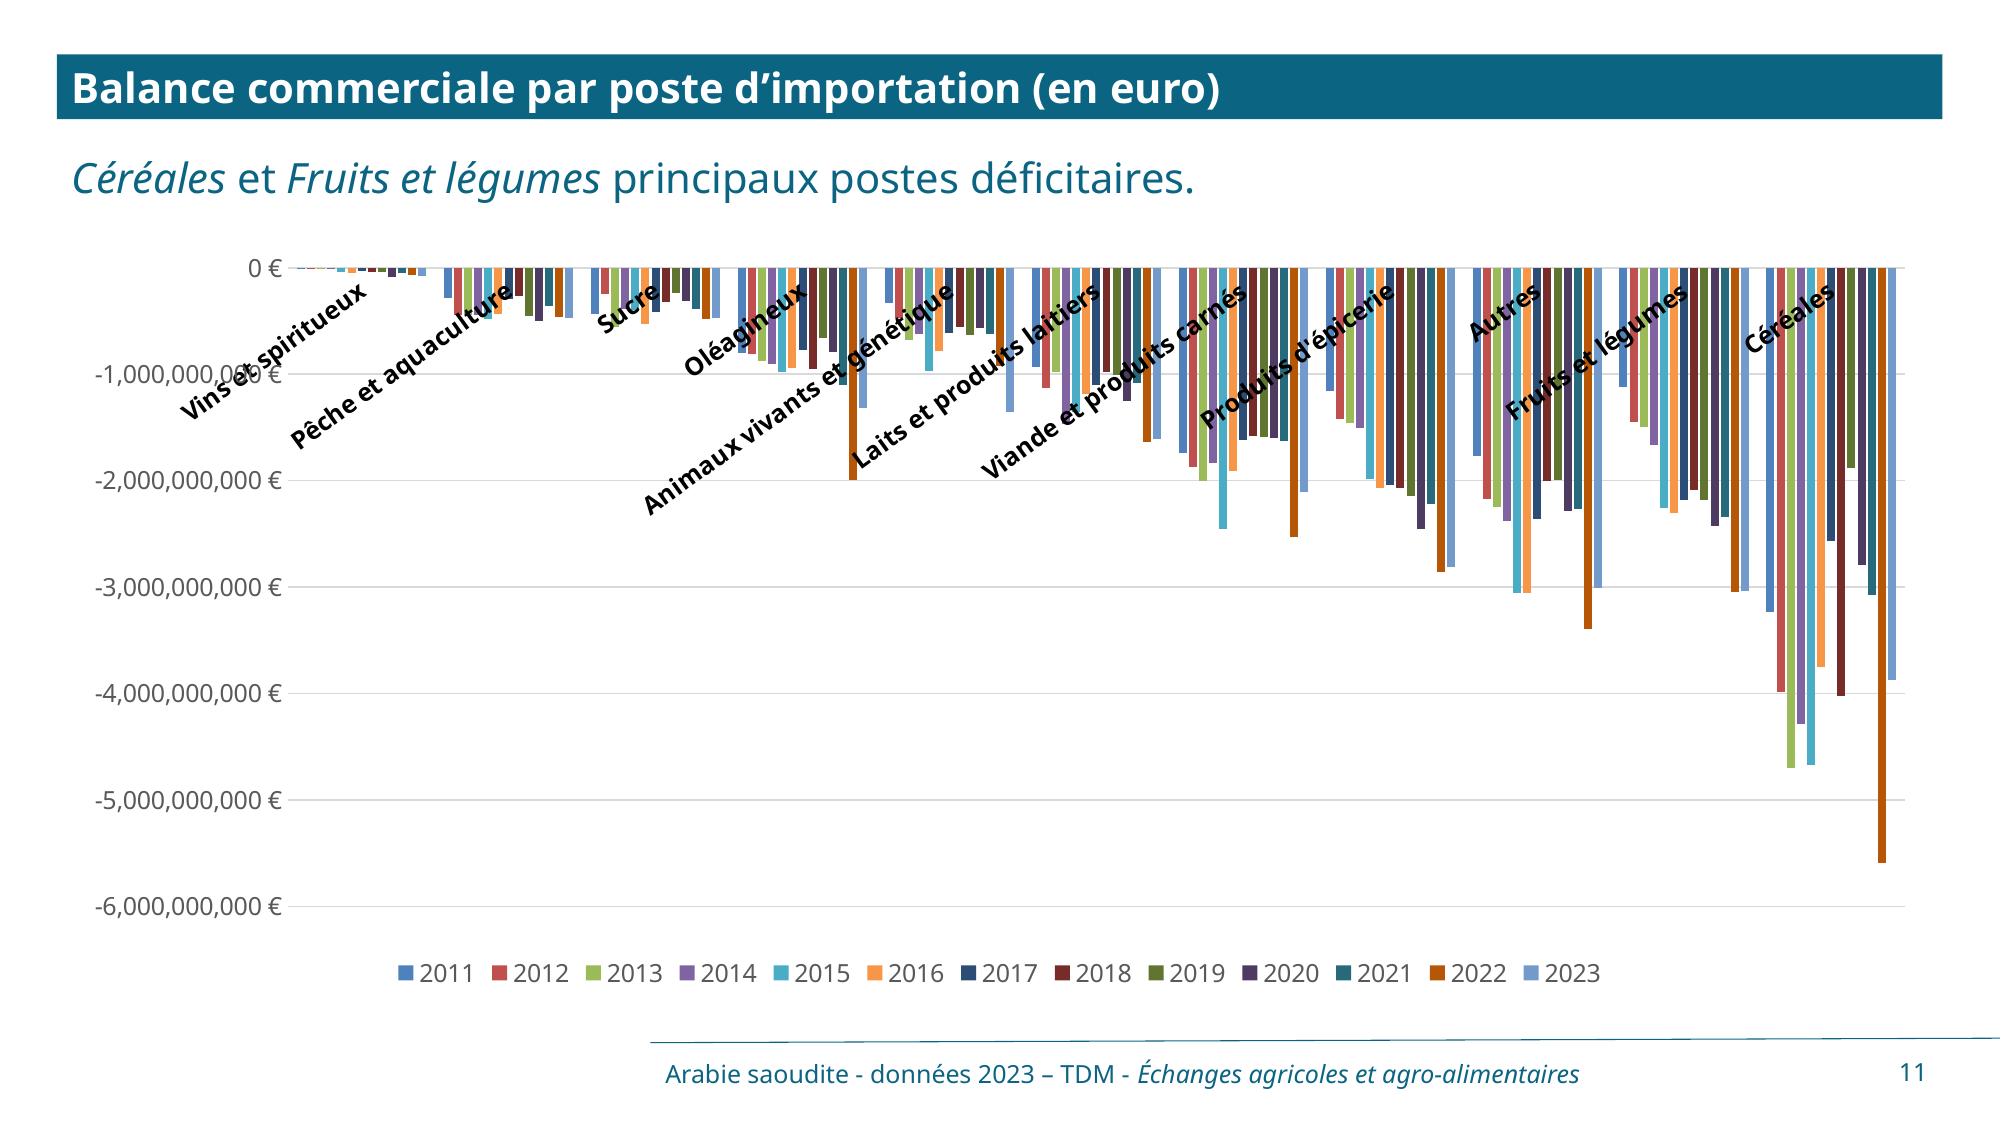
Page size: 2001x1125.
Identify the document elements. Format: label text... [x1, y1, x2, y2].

chart [56, 235, 1943, 997]
text_box Céréales et Fruits et légumes principaux postes déficitaires. [56, 144, 1943, 210]
slide_number 11 [1881, 1043, 1943, 1104]
footer Arabie saoudite - données 2023 – TDM - Échanges agricoles et agro-alimentaires [650, 1043, 1636, 1104]
text_box Balance commerciale par poste d’importation (en euro) [56, 54, 1943, 120]
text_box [650, 1038, 2000, 1043]
